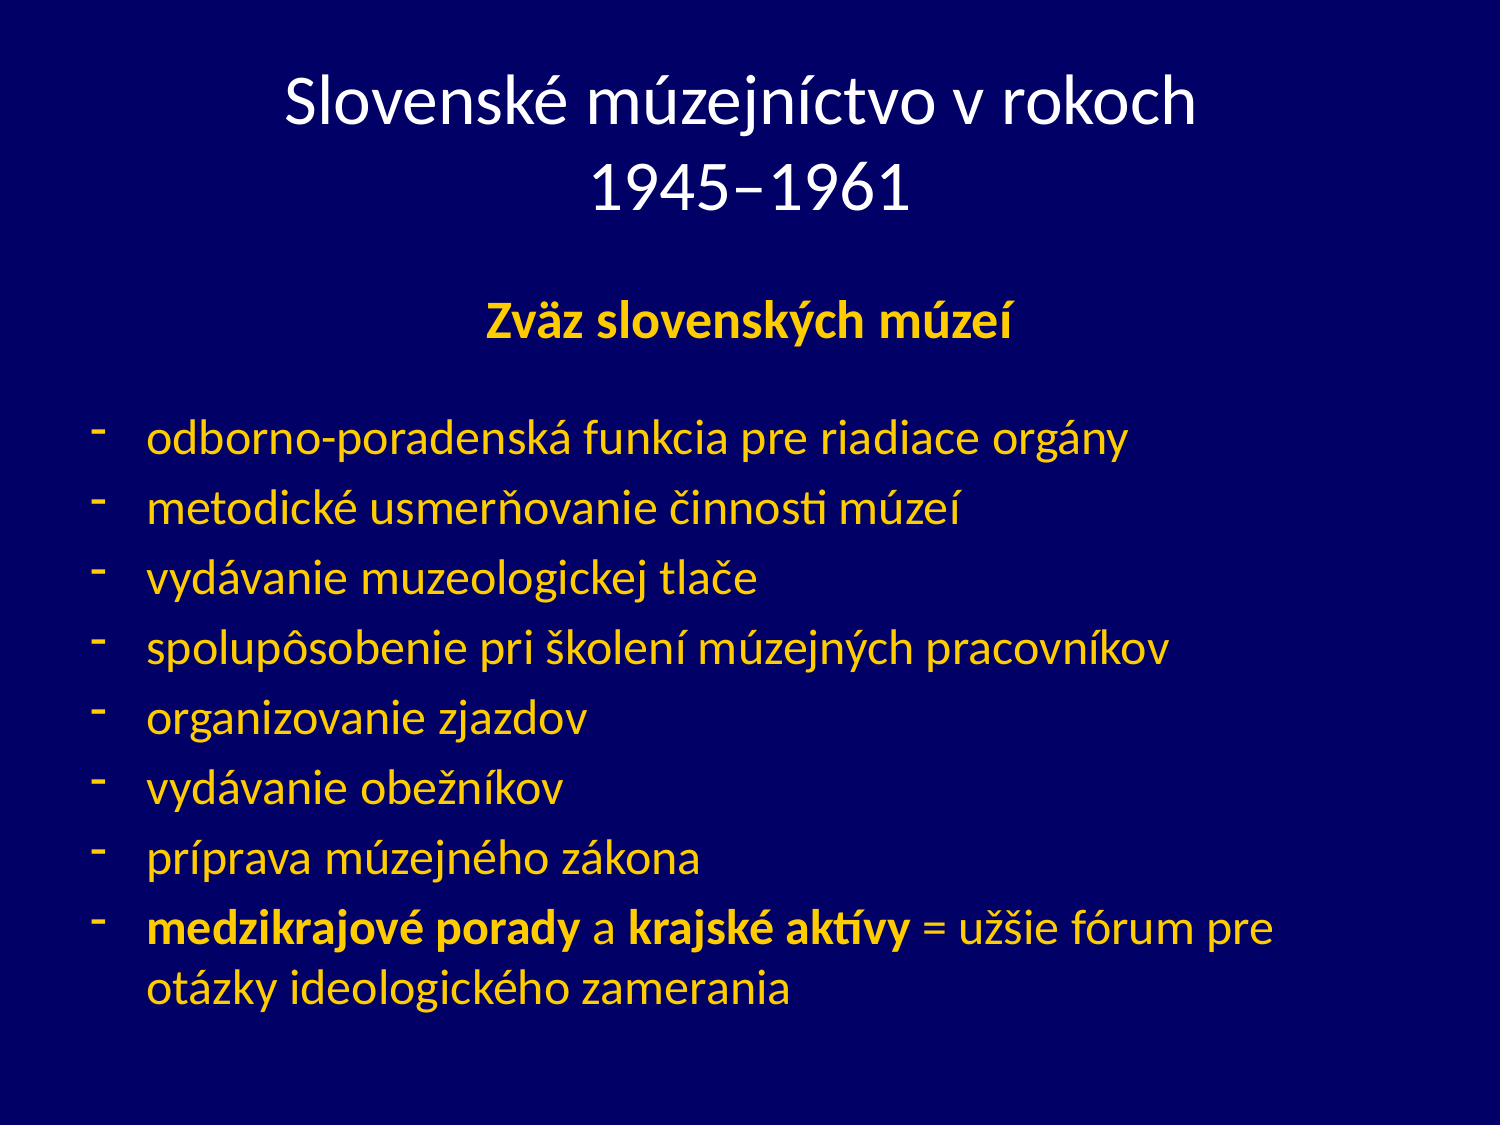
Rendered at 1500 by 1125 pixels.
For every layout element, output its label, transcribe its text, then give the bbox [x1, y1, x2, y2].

list odborno-poradenská funkcia pre riadiace orgány metodické usmerňovanie činnosti múzeí vydávanie muzeologickej tlače spolupôsobenie pri školení múzejných pracovníkov organizovanie zjazdov vydávanie obežníkov príprava múzejného zákona medzikrajové porady a krajské aktívy = užšie fórum pre otázky ideologického zamerania [75, 397, 1425, 1125]
title Slovenské múzejníctvo v rokoch 1945–1961 [75, 45, 1425, 233]
list Zväz slovenských múzeí [75, 251, 1425, 357]
